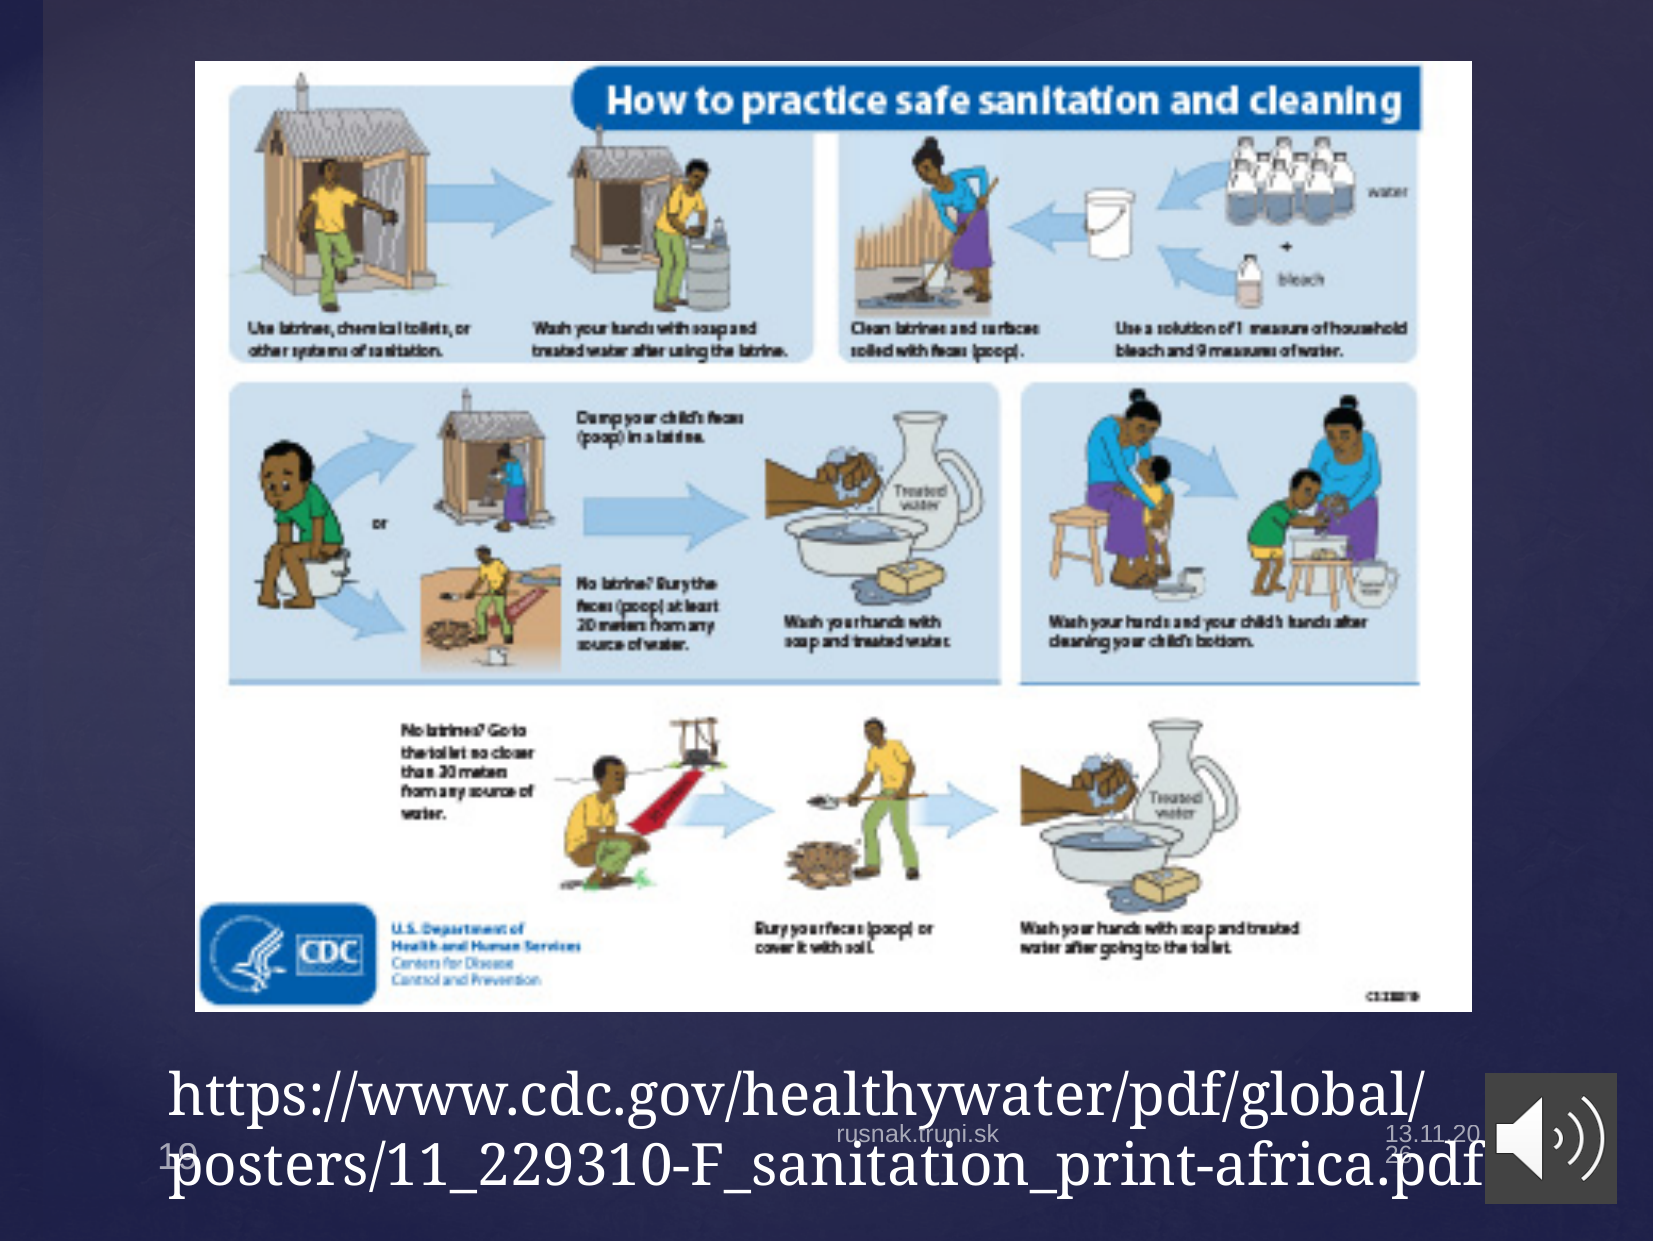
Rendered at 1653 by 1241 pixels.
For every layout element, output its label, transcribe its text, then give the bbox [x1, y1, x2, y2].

title https://www.cdc.gov/healthywater/pdf/global/posters/11_229310-F_sanitation_print-africa.pdf [151, 1040, 1516, 1206]
slide_number 19 [140, 1122, 276, 1180]
picture [194, 60, 1472, 1013]
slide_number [1368, 1113, 1473, 1180]
picture [1483, 1071, 1618, 1206]
footer rusnak.truni.sk [819, 1113, 1027, 1180]
